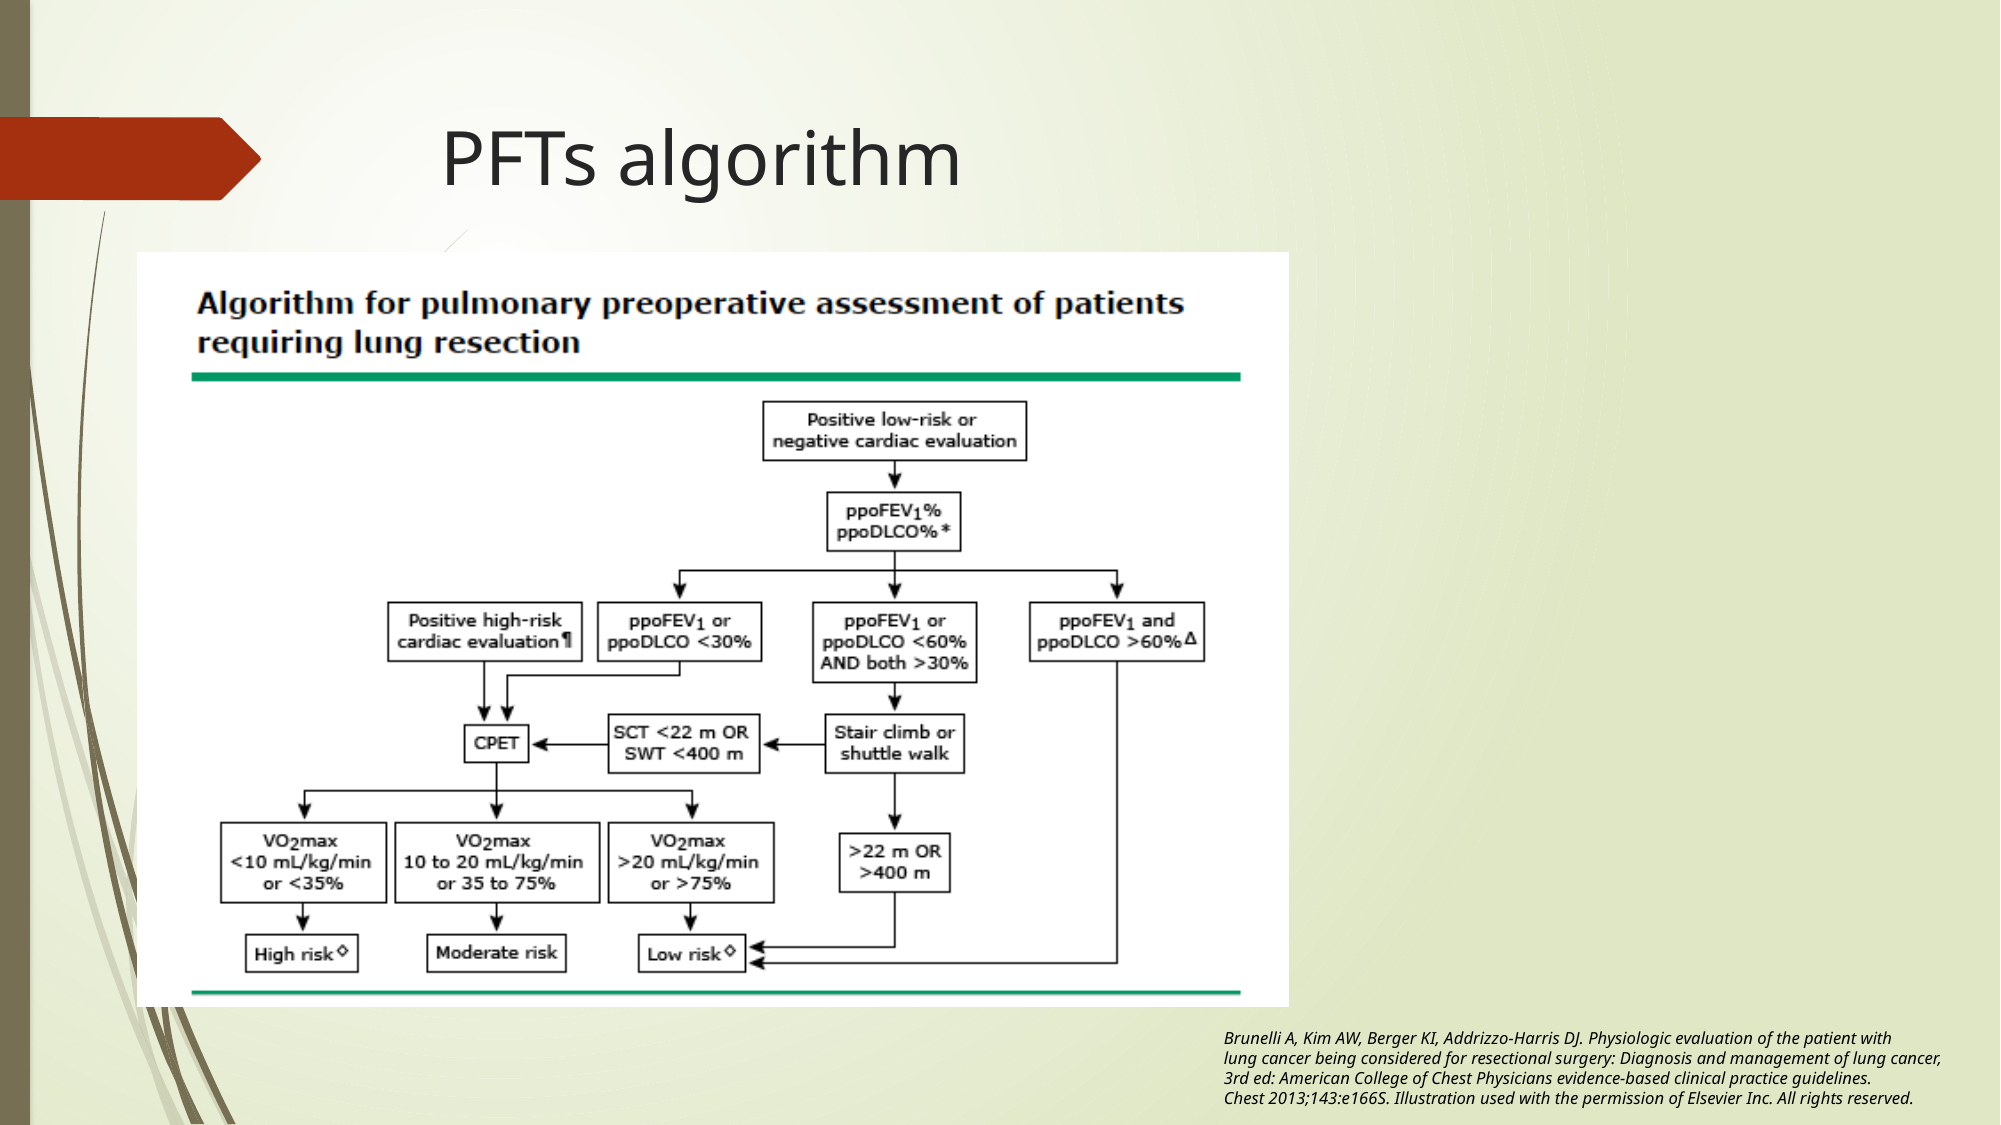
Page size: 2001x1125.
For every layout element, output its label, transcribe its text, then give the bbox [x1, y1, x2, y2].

title PFTs algorithm [425, 102, 1888, 313]
text_box Brunelli A, Kim AW, Berger KI, Addrizzo-Harris DJ. Physiologic evaluation of the patient with lung cancer being considered for resectional surgery: Diagnosis and management of lung cancer, 3rd ed: American College of Chest Physicians evidence-based clinical practice guidelines. Chest 2013;143:e166S. Illustration used with the permission of Elsevier Inc. All rights reserved. [1209, 1020, 1963, 1116]
picture [137, 251, 1289, 1007]
